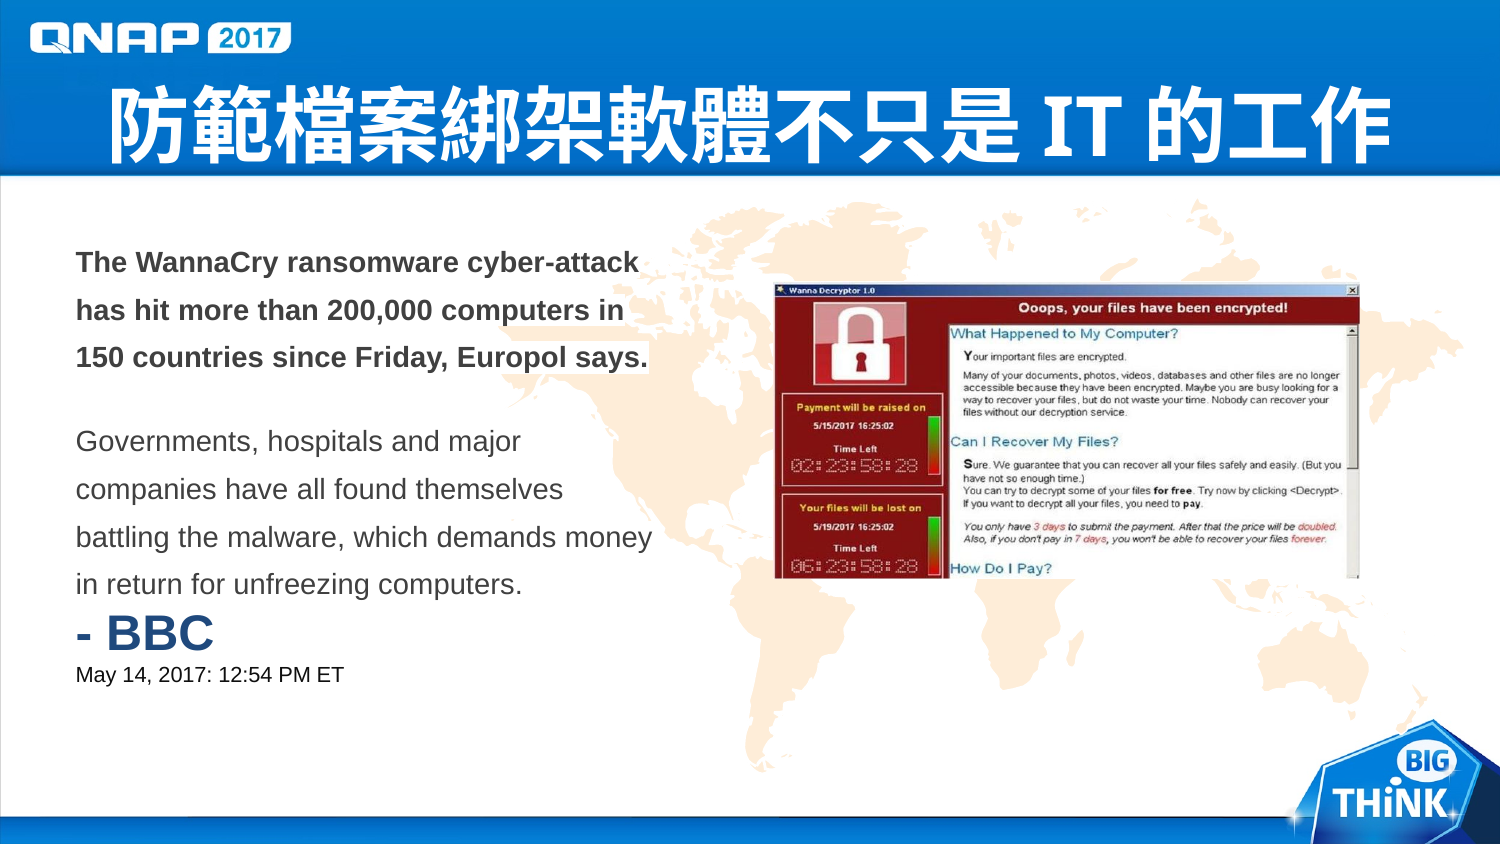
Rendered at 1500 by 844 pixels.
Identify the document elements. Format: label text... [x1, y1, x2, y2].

text_box The WannaCry ransomware cyber-attack has hit more than 200,000 computers in 150 countries since Friday, Europol says. Governments, hospitals and major companies have all found themselves battling the malware, which demands money in return for unfreezing computers. - BBC May 14, 2017: 12:54 PM ET [60, 222, 483, 756]
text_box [488, 196, 1466, 774]
picture [0, 0, 1500, 844]
title 防範檔案綁架軟體不只是IT的工作 [51, 58, 1449, 167]
